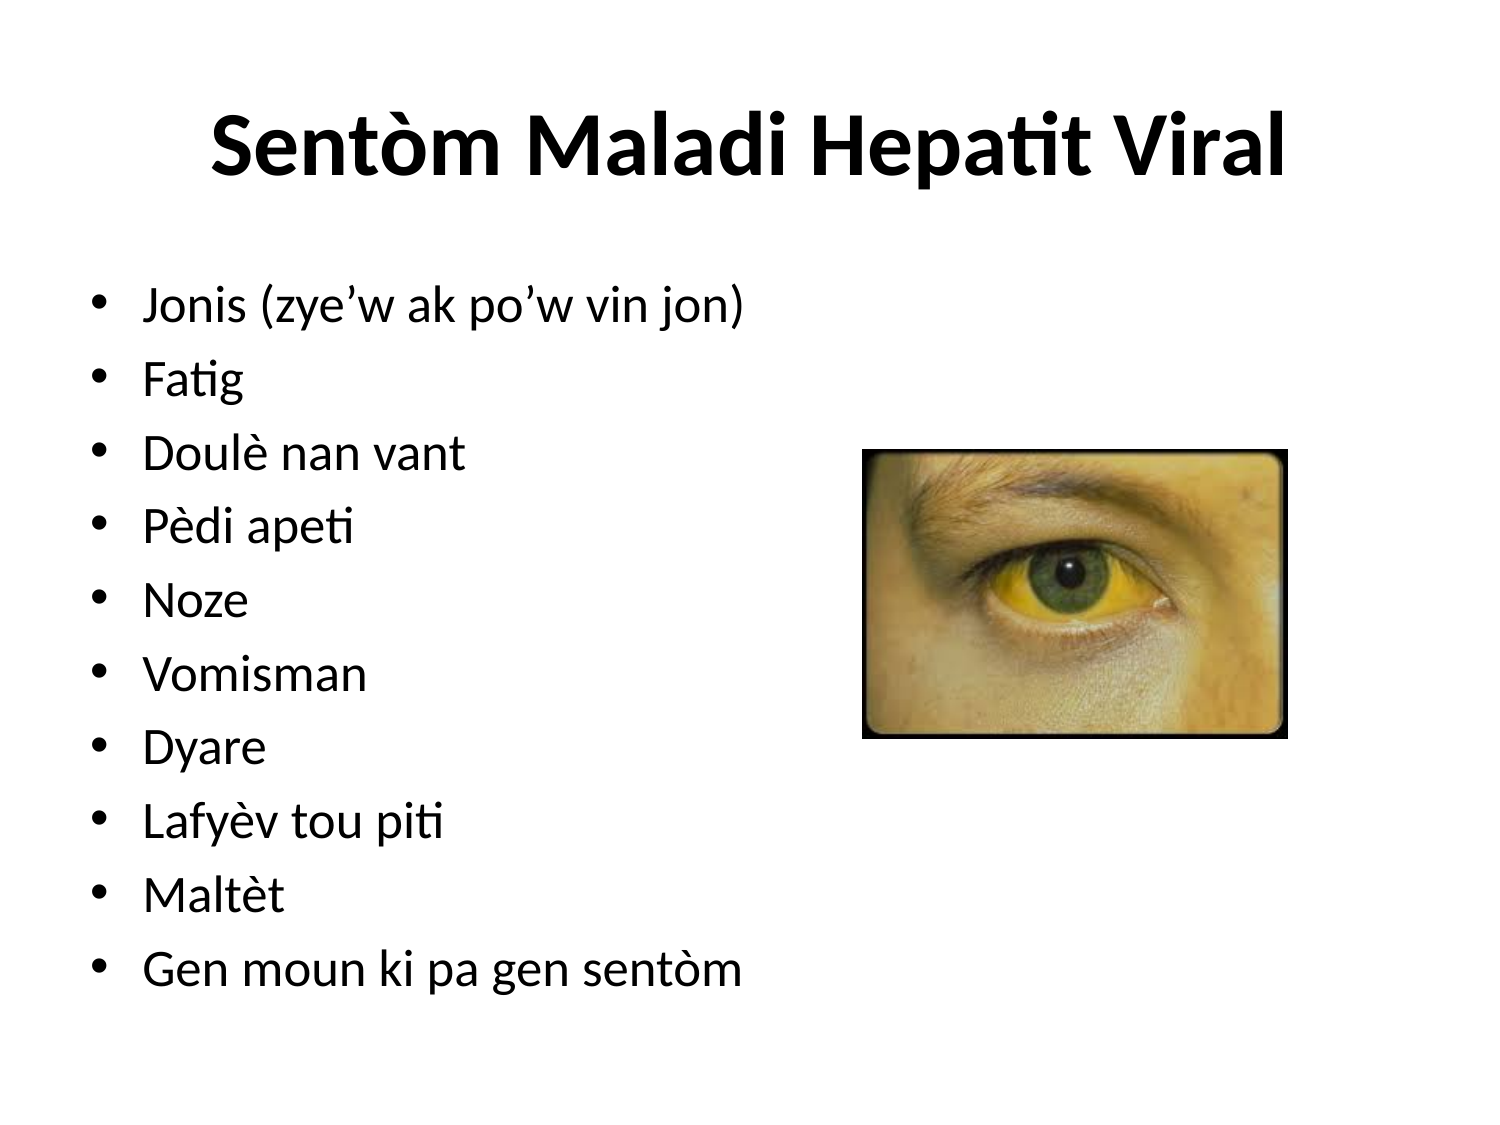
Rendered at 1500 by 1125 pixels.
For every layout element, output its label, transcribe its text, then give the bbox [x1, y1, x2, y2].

picture [862, 449, 1288, 740]
title Sentòm Maladi Hepatit Viral [75, 45, 1425, 233]
list Jonis (zye’w ak po’w vin jon) Fatig Doulè nan vant Pèdi apeti Noze Vomisman Dyare Lafyèv tou piti Maltèt Gen moun ki pa gen sentòm [75, 262, 1425, 1005]
